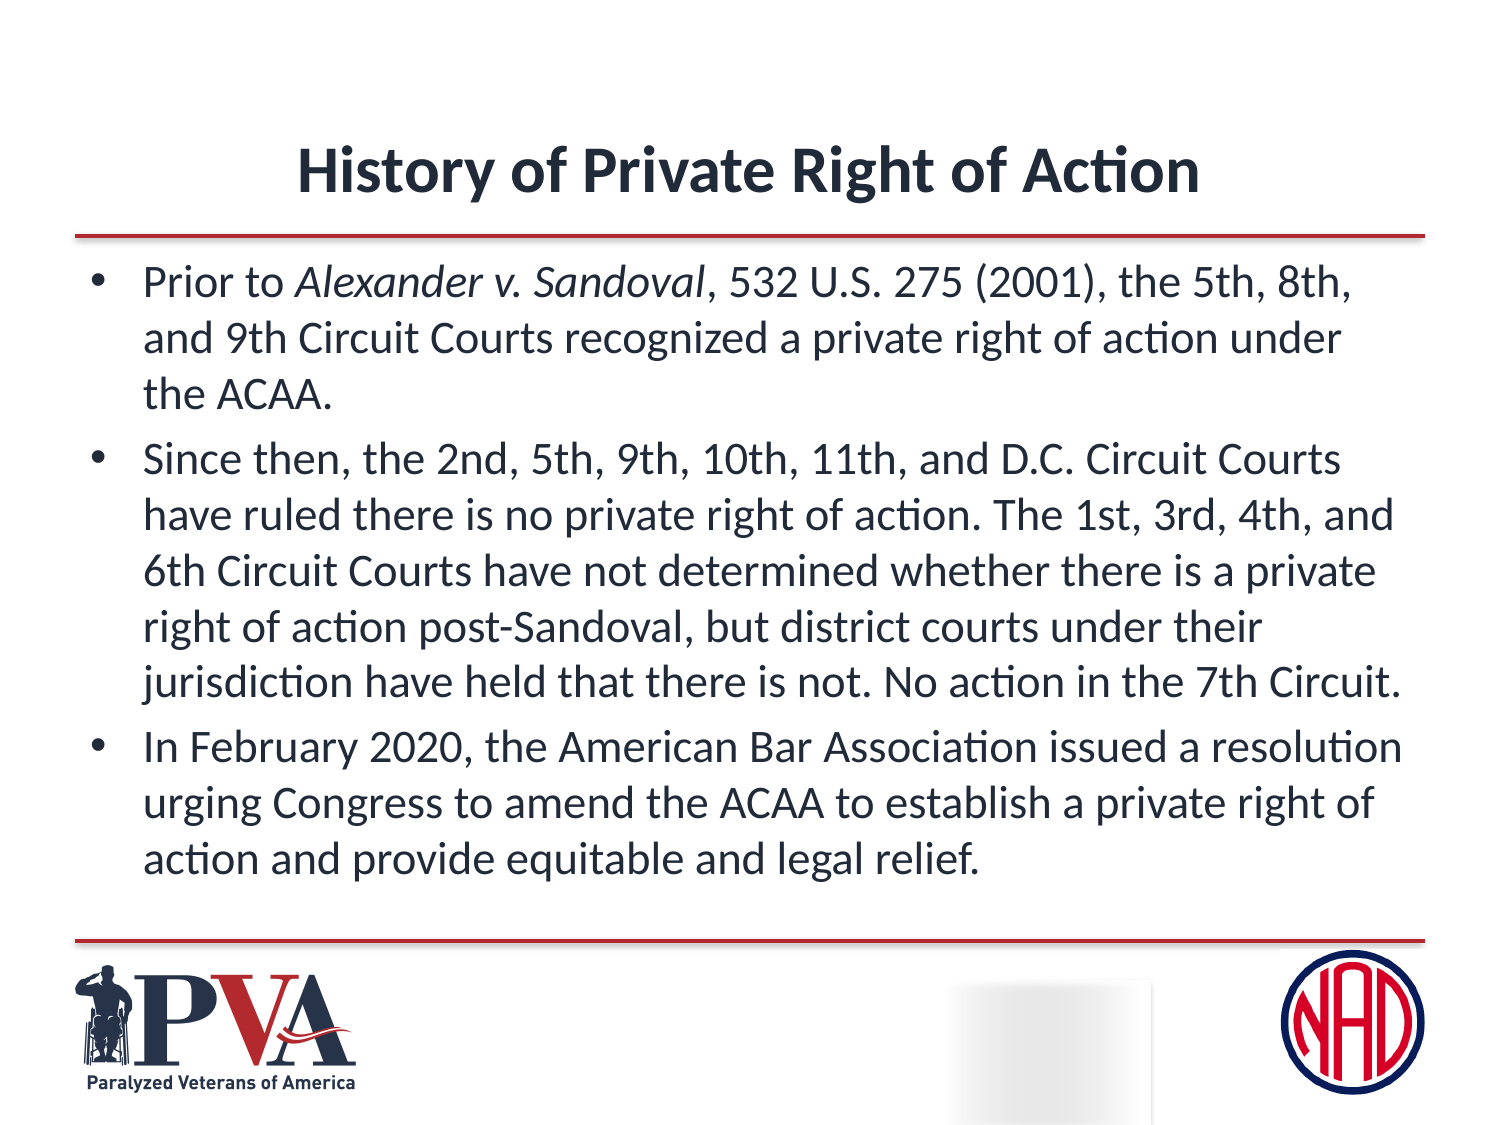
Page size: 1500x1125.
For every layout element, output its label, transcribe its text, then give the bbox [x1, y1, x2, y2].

title History of Private Right of Action [75, 48, 1425, 213]
picture [1280, 949, 1425, 1095]
list Prior to Alexander v. Sandoval, 532 U.S. 275 (2001), the 5th, 8th, and 9th Circuit Courts recognized a private right of action under the ACAA. Since then, the 2nd, 5th, 9th, 10th, 11th, and D.C. Circuit Courts have ruled there is no private right of action. The 1st, 3rd, 4th, and 6th Circuit Courts have not determined whether there is a private right of action post-Sandoval, but district courts under their jurisdiction have held that there is not. No action in the 7th Circuit. In February 2020, the American Bar Association issued a resolution urging Congress to amend the ACAA to establish a private right of action and provide equitable and legal relief. [75, 243, 1425, 947]
picture [75, 965, 356, 1093]
